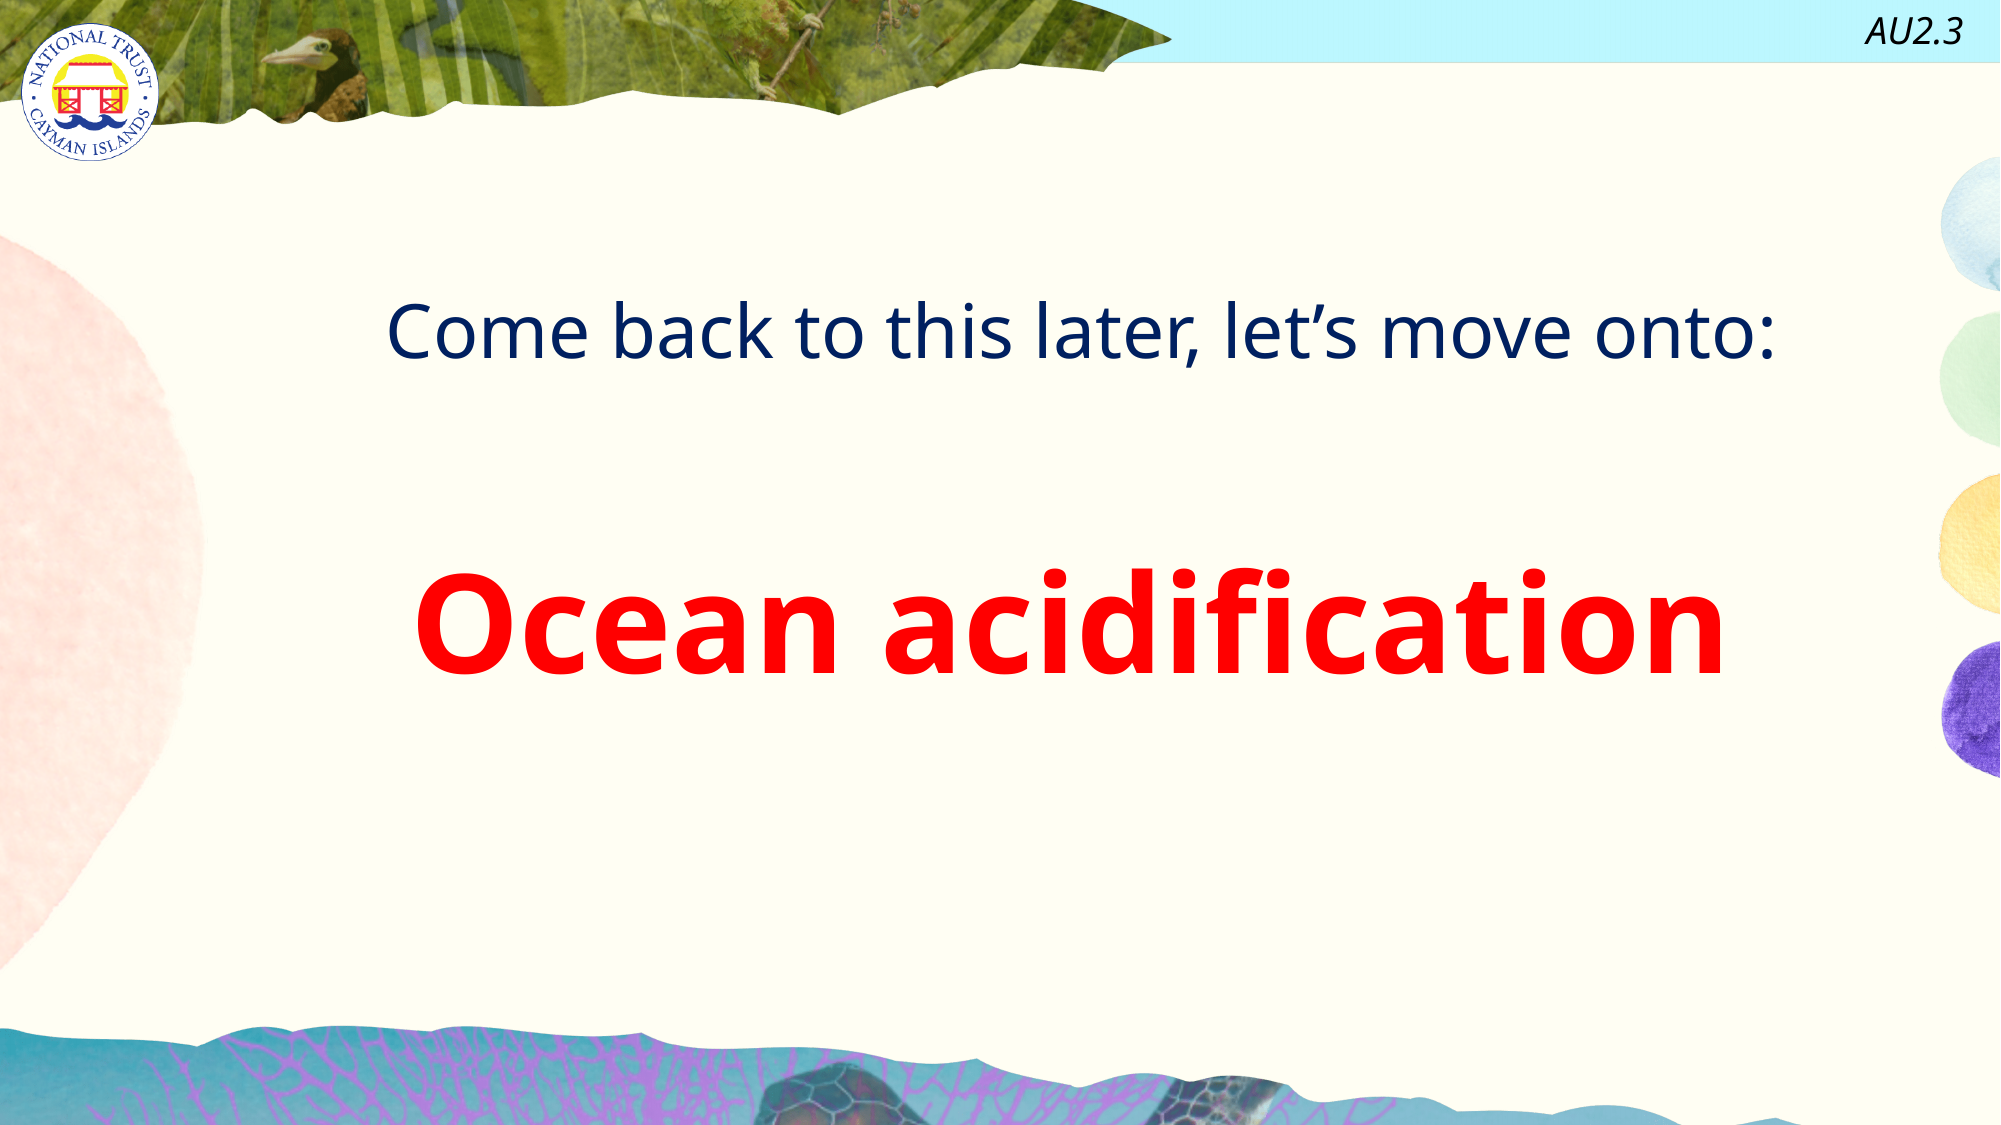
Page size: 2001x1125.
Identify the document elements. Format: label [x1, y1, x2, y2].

list [335, 0, 2000, 1125]
picture [1910, 133, 2000, 813]
picture [0, 0, 335, 1125]
